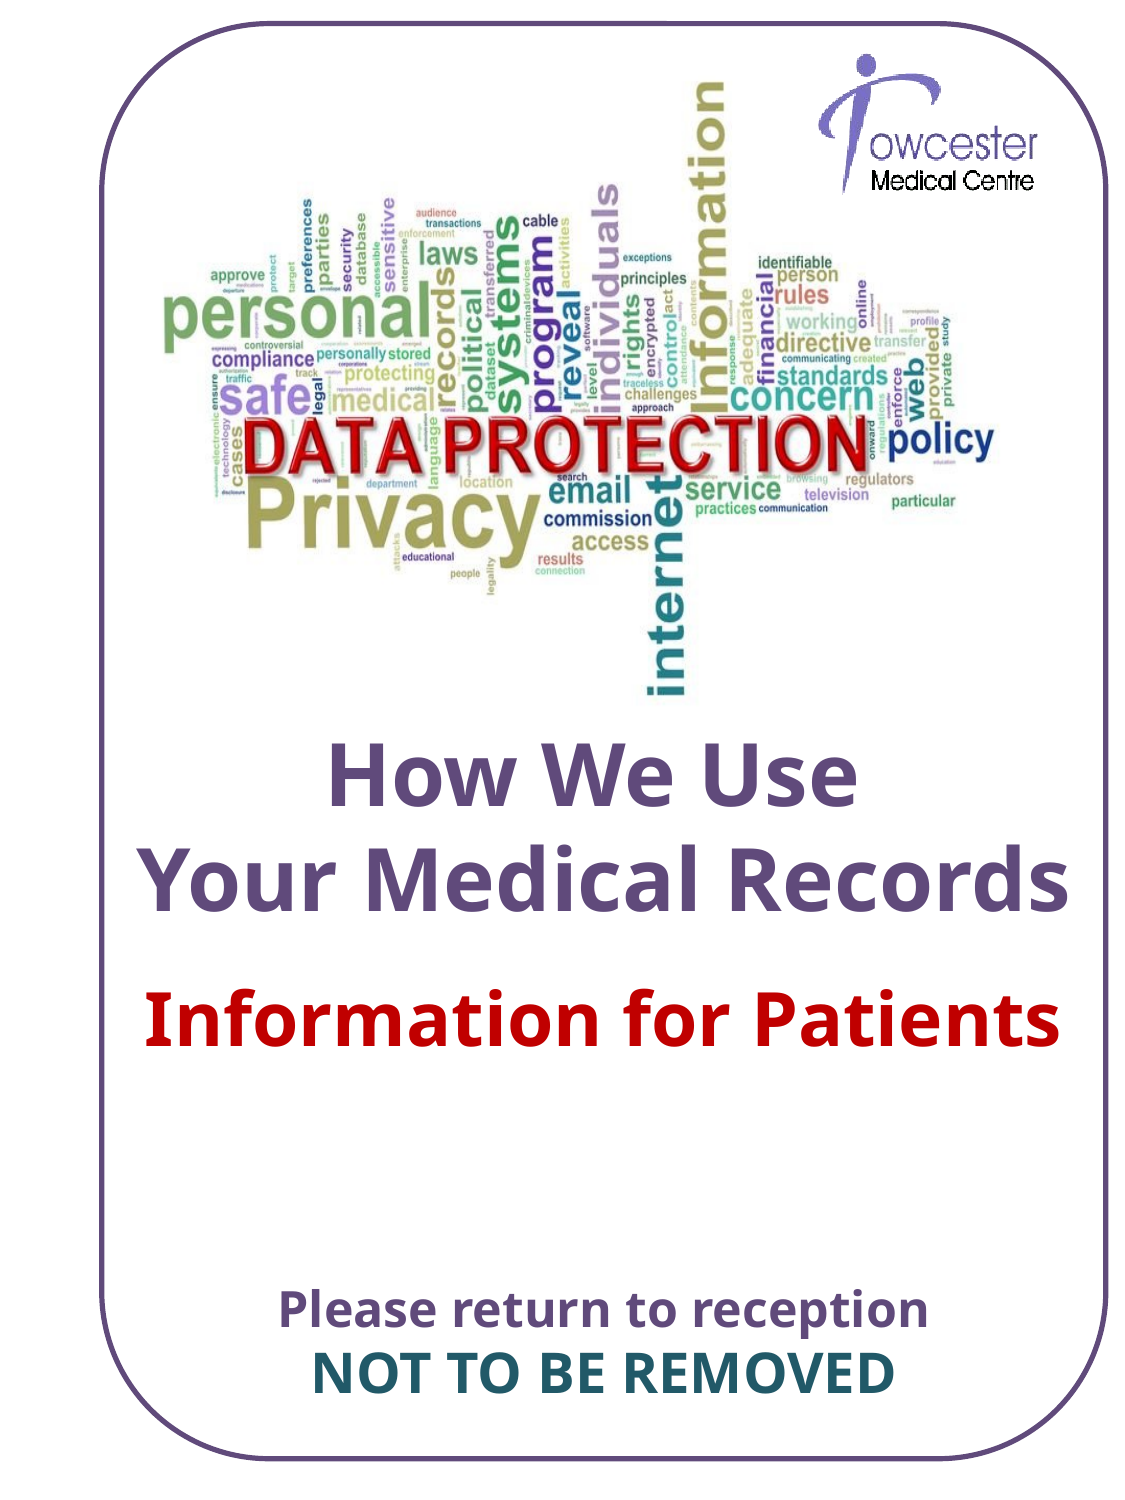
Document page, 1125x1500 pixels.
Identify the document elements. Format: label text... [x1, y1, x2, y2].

text_box Information for Patients [101, 964, 1106, 1070]
text_box Please return to reception [101, 1269, 1106, 1345]
text_box [194, 21, 1012, 39]
text_box NOT TO BE REMOVED [101, 1345, 1106, 1413]
text_box [151, 1413, 1057, 1461]
text_box [99, 64, 1108, 1317]
text_box How We Use Your Medical Records [101, 711, 1106, 937]
picture [130, 40, 1047, 724]
